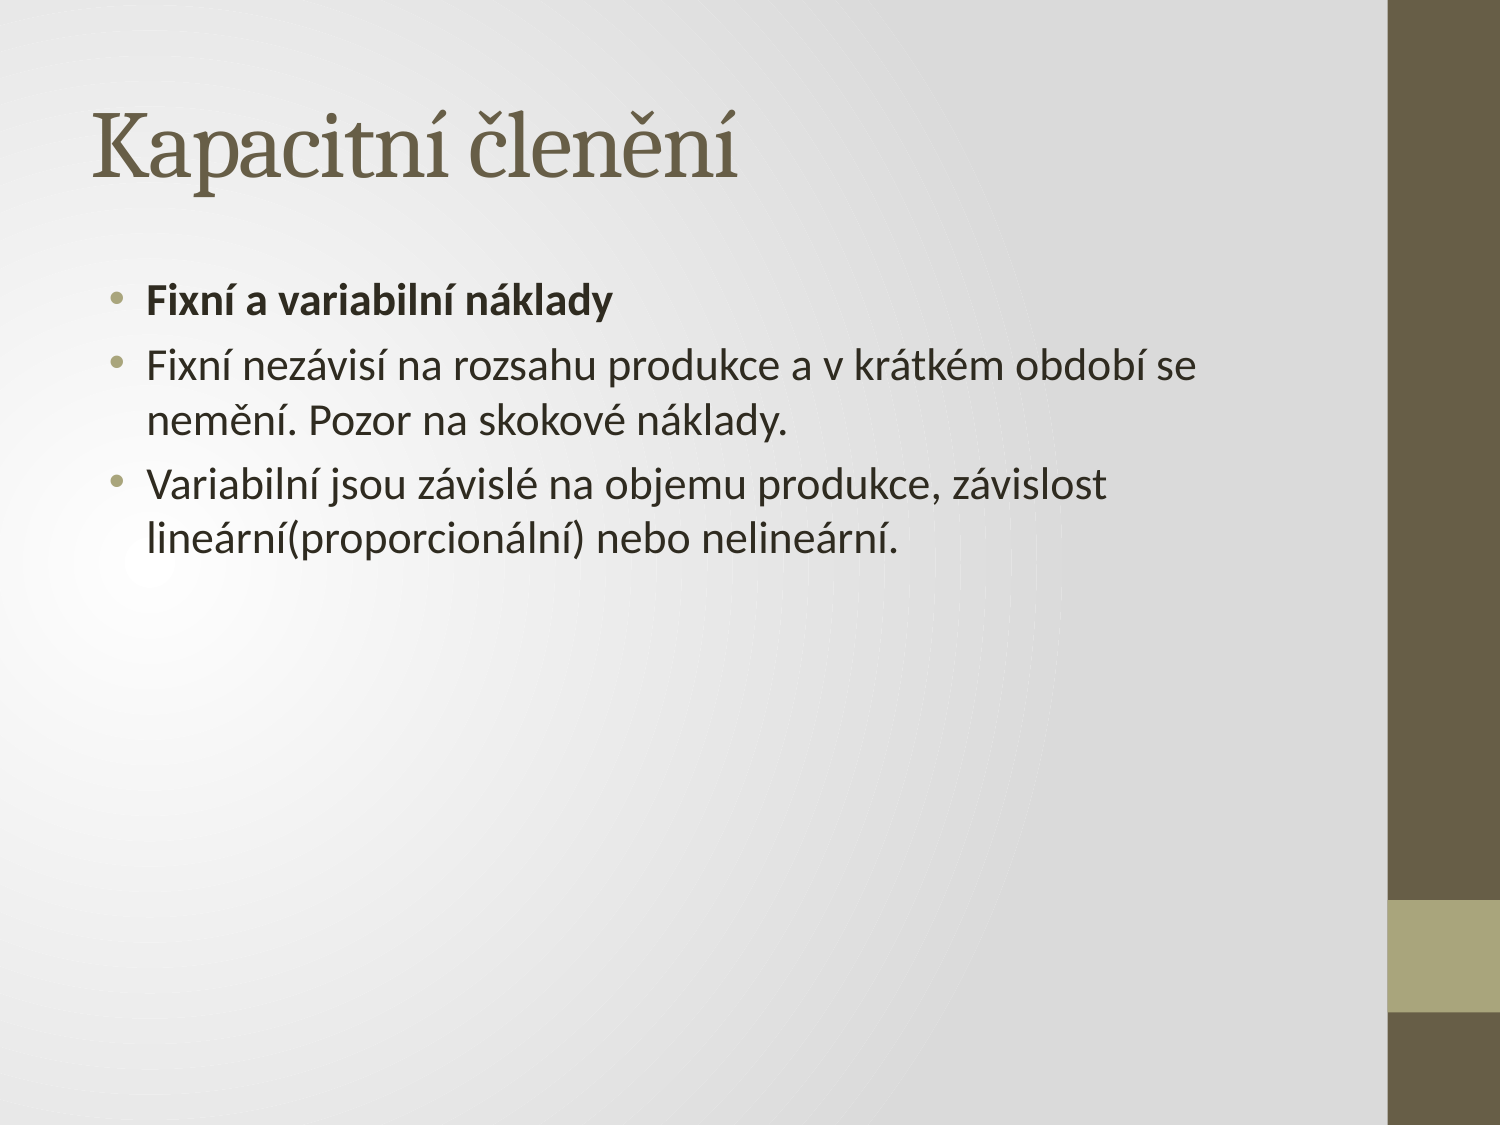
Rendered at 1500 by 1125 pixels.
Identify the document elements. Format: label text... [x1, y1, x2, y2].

title Kapacitní členění [75, 45, 1325, 233]
list Fixní a variabilní náklady Fixní nezávisí na rozsahu produkce a v krátkém období se nemění. Pozor na skokové náklady. Variabilní jsou závislé na objemu produkce, závislost lineární(proporcionální) nebo nelineární. [75, 262, 1325, 1050]
